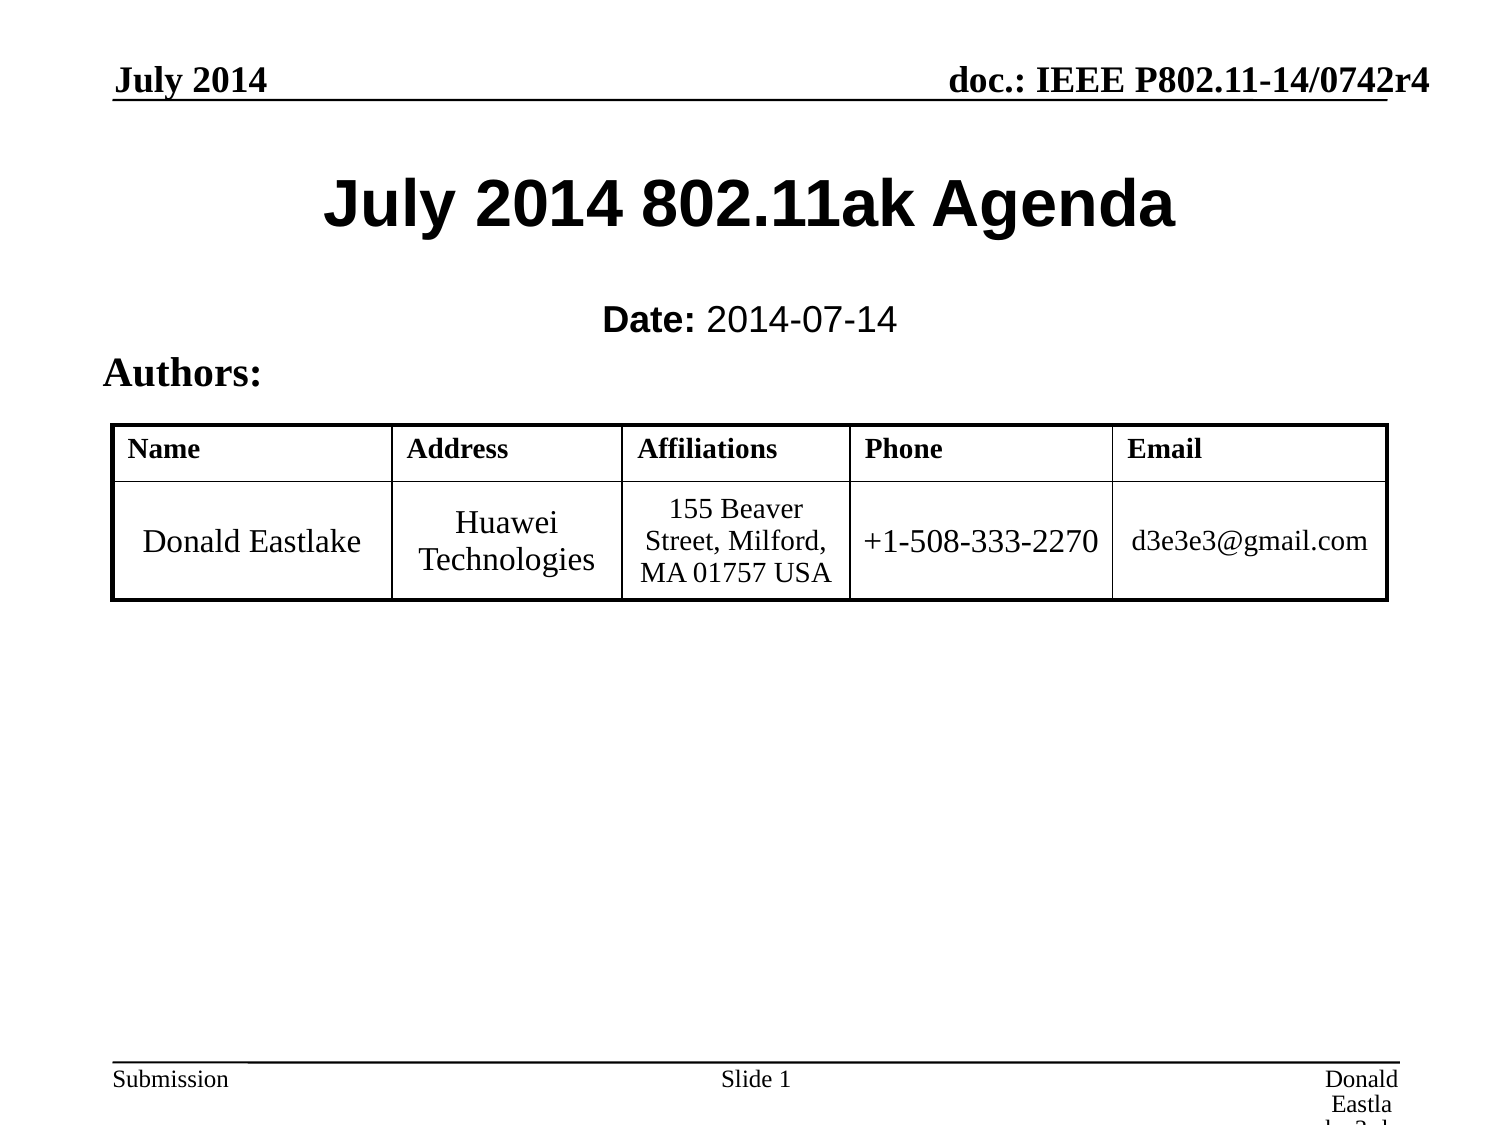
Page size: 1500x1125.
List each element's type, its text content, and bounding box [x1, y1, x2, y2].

footer Donald Eastlake 3rd, Huawei Technologies [1325, 1062, 1402, 1093]
slide_number Slide 1 [712, 1062, 800, 1093]
table_header Phone [851, 427, 1112, 481]
table_cell +1-508-333-2270 [851, 482, 1112, 598]
title July 2014 802.11ak Agenda [112, 112, 1388, 287]
table_cell Donald Eastlake [115, 482, 391, 598]
list Date: 2014-07-14 [112, 287, 1388, 423]
table_header Affiliations [623, 427, 849, 481]
table_header Address [393, 427, 621, 481]
table_cell 155 Beaver Street, Milford, MA 01757 USA [623, 482, 849, 598]
text_box Authors: [87, 337, 325, 400]
table_header Email [1113, 427, 1385, 481]
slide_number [114, 54, 290, 100]
table_cell d3e3e3@gmail.com [1113, 482, 1385, 598]
table_header Name [115, 427, 391, 481]
table_cell Huawei Technologies [393, 482, 621, 598]
